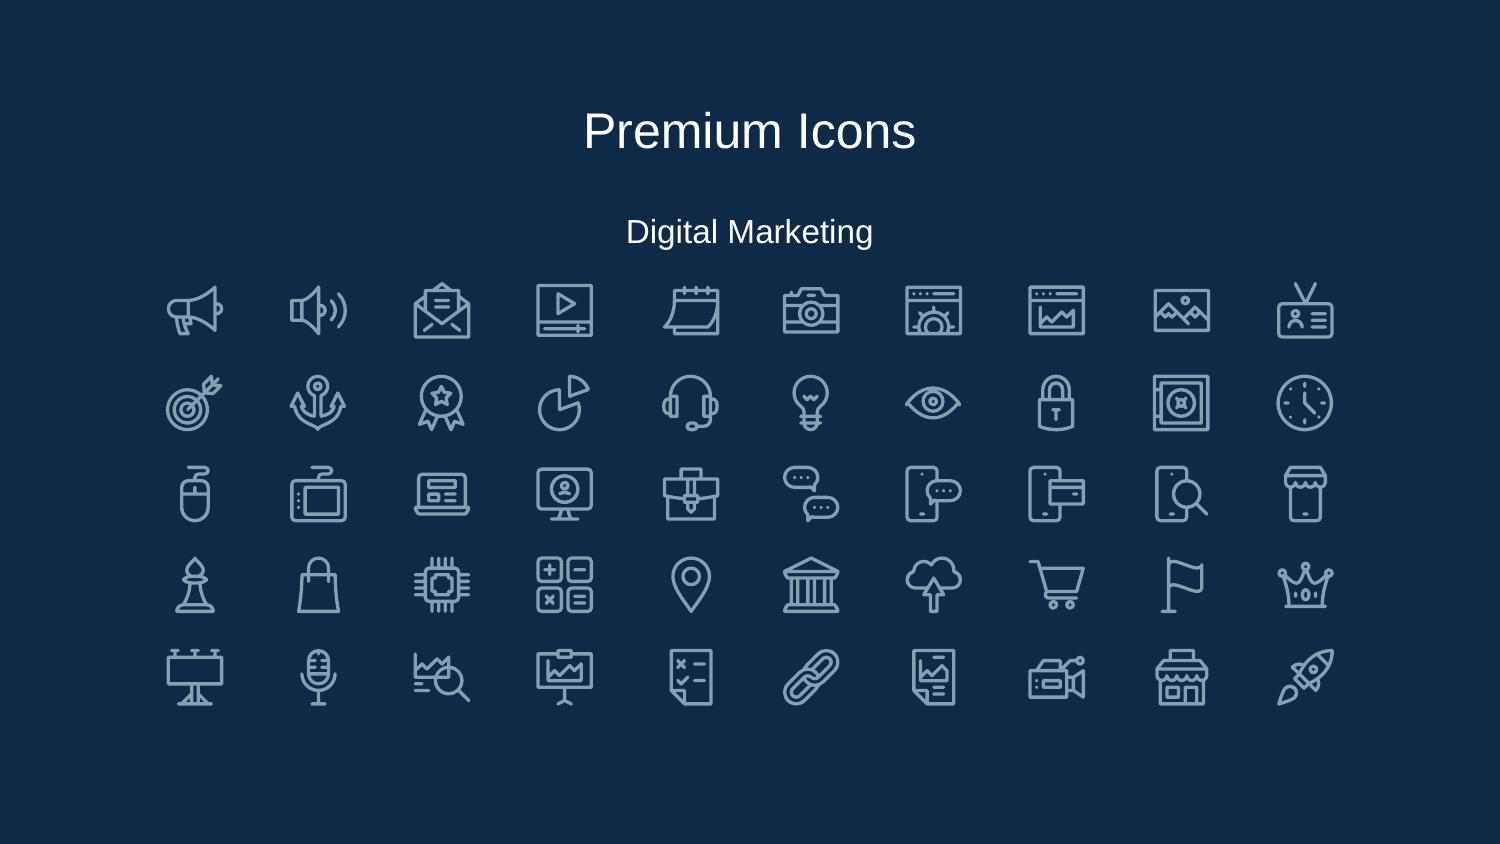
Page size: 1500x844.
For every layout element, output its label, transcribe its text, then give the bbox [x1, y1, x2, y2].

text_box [413, 556, 471, 614]
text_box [1283, 465, 1328, 523]
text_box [1276, 374, 1334, 432]
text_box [904, 386, 962, 420]
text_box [536, 467, 594, 521]
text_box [537, 374, 591, 432]
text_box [536, 648, 594, 706]
text_box [905, 556, 963, 614]
text_box [782, 556, 840, 614]
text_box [536, 556, 594, 614]
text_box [911, 648, 956, 706]
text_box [1276, 561, 1335, 609]
text_box Digital Marketing [448, 194, 1052, 274]
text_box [289, 285, 348, 336]
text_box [413, 281, 471, 339]
text_box [166, 285, 224, 336]
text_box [1028, 559, 1086, 610]
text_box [669, 648, 714, 706]
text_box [413, 472, 471, 516]
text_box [1152, 374, 1210, 432]
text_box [1154, 465, 1209, 523]
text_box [671, 556, 712, 614]
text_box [1153, 288, 1211, 333]
text_box [662, 374, 719, 432]
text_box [417, 374, 466, 432]
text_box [289, 374, 347, 432]
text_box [782, 465, 840, 523]
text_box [1276, 281, 1334, 339]
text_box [1037, 374, 1075, 432]
text_box [782, 648, 840, 706]
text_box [1028, 465, 1086, 523]
text_box [662, 467, 720, 521]
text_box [1276, 648, 1335, 706]
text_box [1028, 285, 1086, 336]
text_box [299, 648, 337, 706]
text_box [413, 652, 471, 703]
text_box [905, 465, 963, 523]
text_box [662, 285, 720, 336]
text_box [1160, 556, 1204, 614]
text_box [175, 556, 215, 614]
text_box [289, 465, 348, 523]
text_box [905, 285, 963, 336]
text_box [792, 374, 830, 432]
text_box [1155, 648, 1209, 706]
text_box [166, 648, 224, 706]
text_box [1028, 655, 1086, 700]
title Premium Icons [117, 83, 1383, 163]
text_box [180, 465, 210, 523]
text_box [165, 374, 223, 432]
text_box [296, 556, 341, 614]
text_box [782, 286, 840, 334]
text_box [536, 283, 594, 338]
